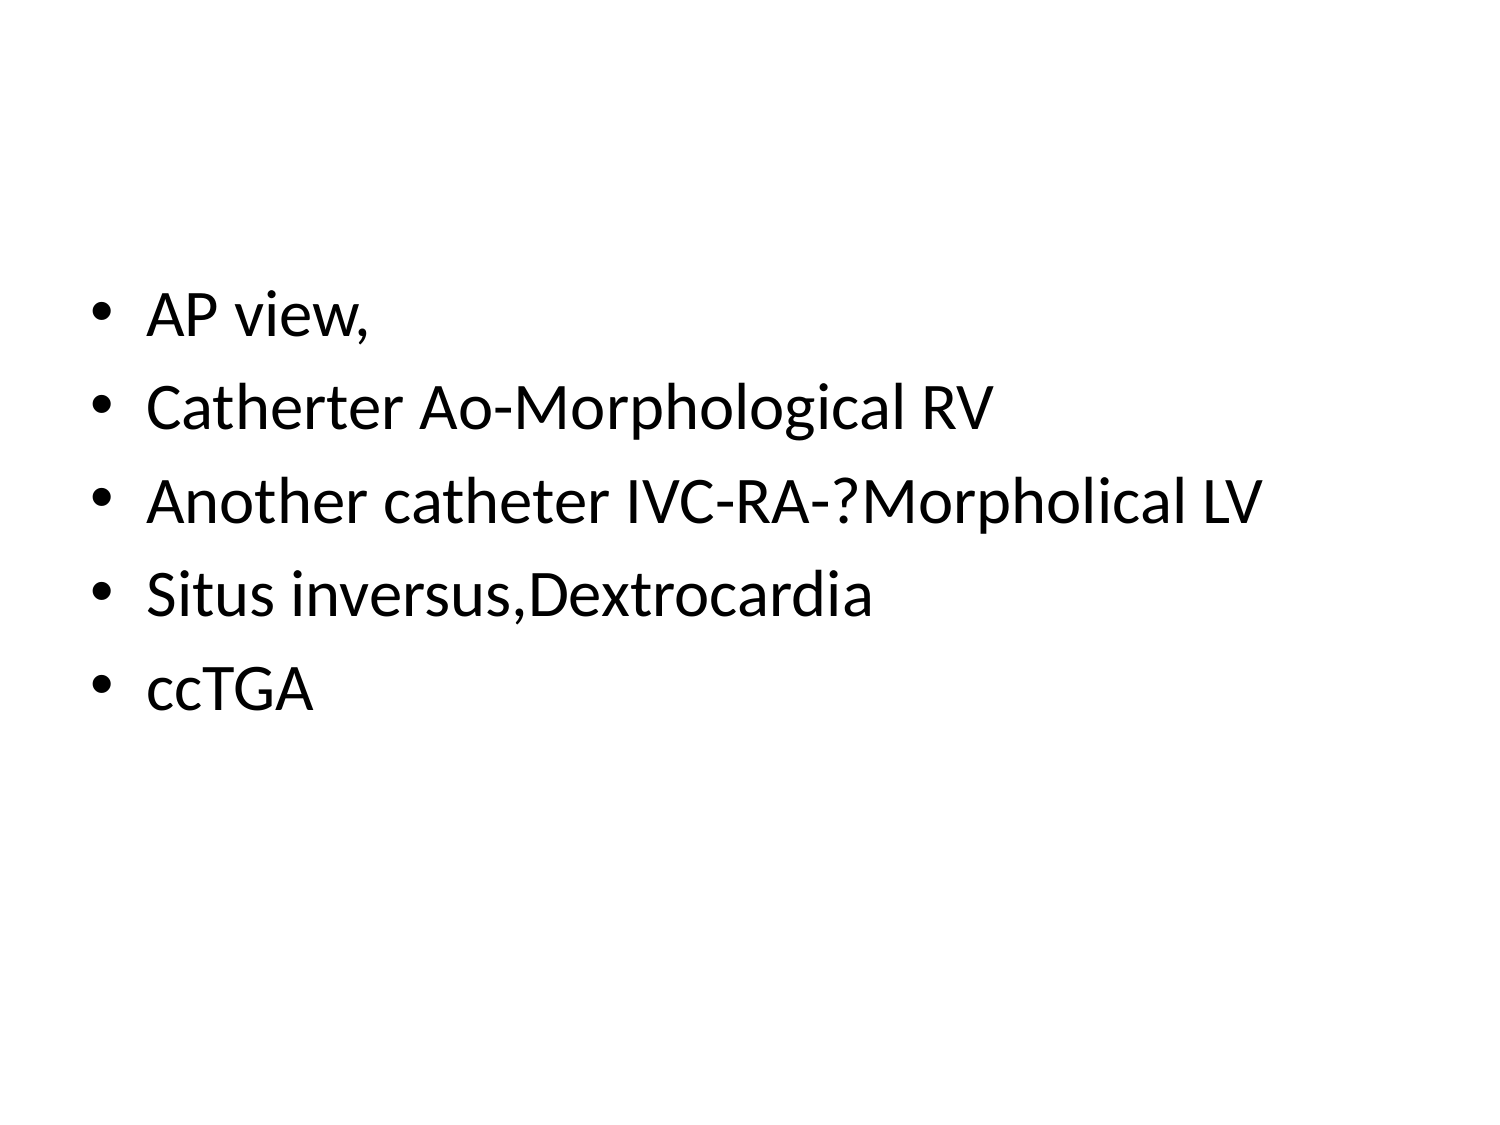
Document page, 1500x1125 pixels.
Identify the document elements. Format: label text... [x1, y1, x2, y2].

list AP view, Catherter Ao-Morphological RV Another catheter IVC-RA-?Morpholical LV Situs inversus,Dextrocardia ccTGA [75, 262, 1425, 1005]
